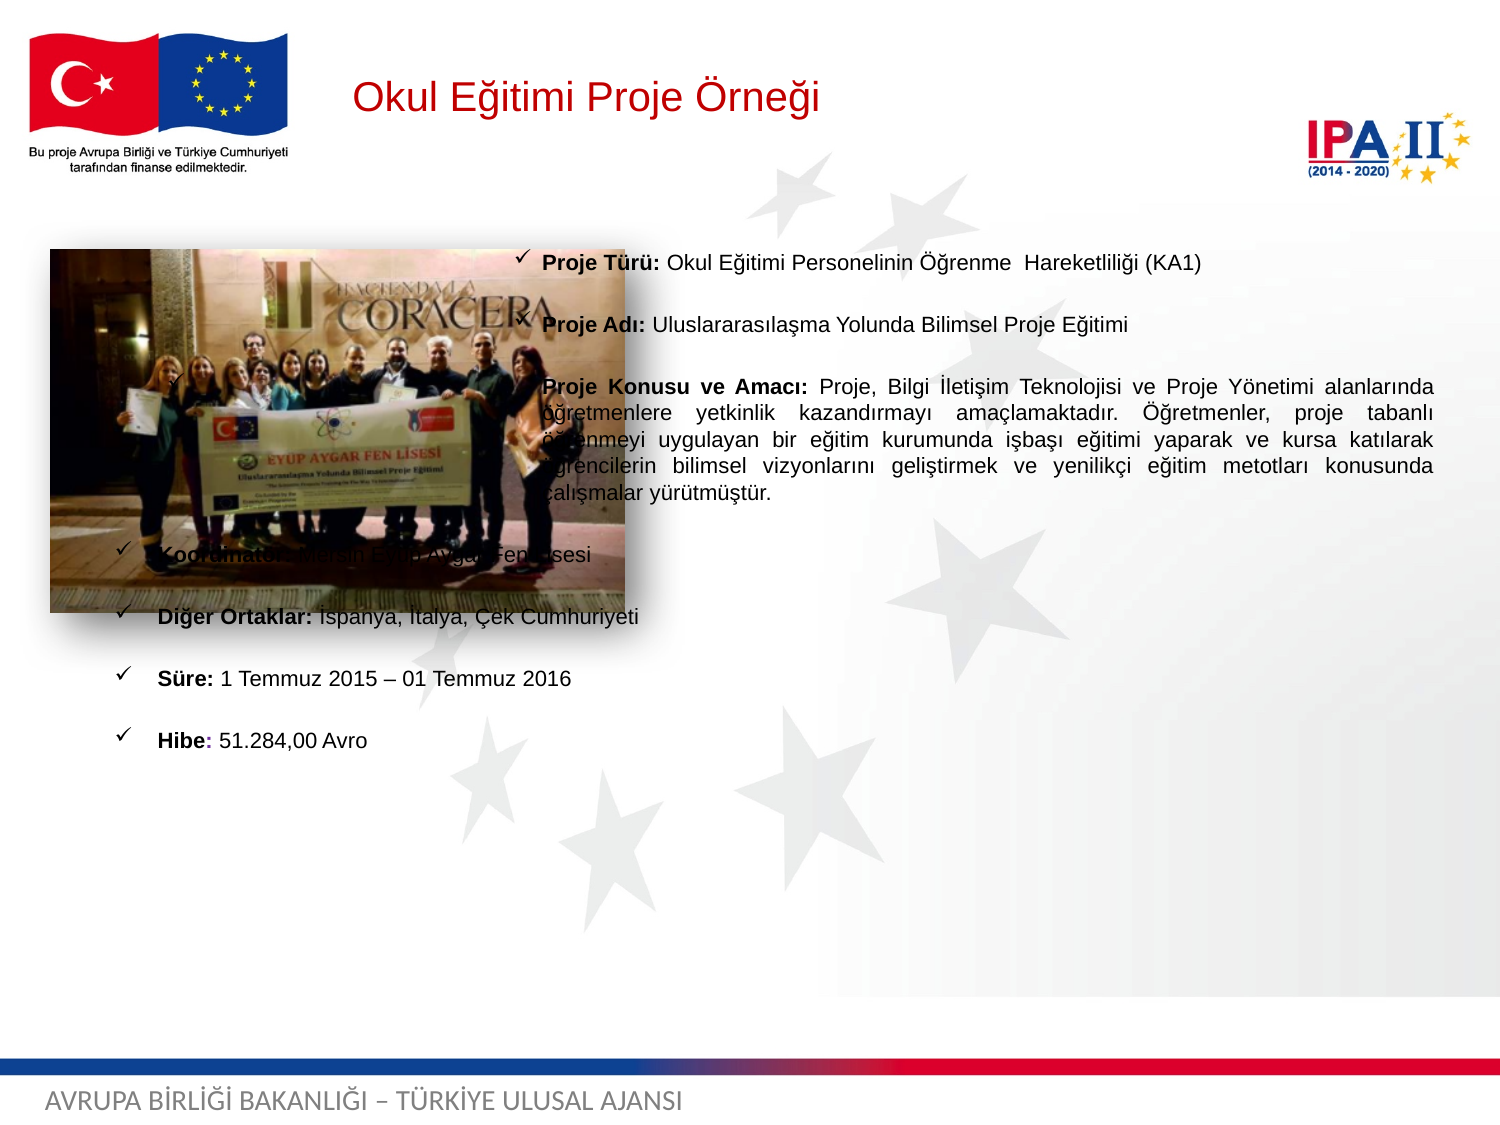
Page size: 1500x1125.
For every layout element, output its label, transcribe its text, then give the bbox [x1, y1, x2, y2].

text_box Okul Eğitimi Proje Örneği [337, 62, 1500, 138]
text_box Proje Türü: Okul Eğitimi Personelinin Öğrenme Hareketliliği (KA1) Proje Adı: Uluslararasılaşma Yolunda Bilimsel Proje Eğitimi Proje Konusu ve Amacı: Proje, Bilgi İletişim Teknolojisi ve Proje Yönetimi alanlarında öğretmenlere yetkinlik kazandırmayı amaçlamaktadır. Öğretmenler, proje tabanlı öğrenmeyi uygulayan bir eğitim kurumunda işbaşı eğitimi yaparak ve kursa katılarak öğrencilerin bilimsel vizyonlarını geliştirmek ve yenilikçi eğitim metotları konusunda çalışmalar yürütmüştür. Koordinatör: Mersin Eyüp Aygar Fen Lisesi Diğer Ortaklar: İspanya, İtalya, Çek Cumhuriyeti Süre: 1 Temmuz 2015 – 01 Temmuz 2016 Hibe: 51.284,00 Avro [99, 224, 1450, 916]
picture [0, 0, 1500, 1125]
